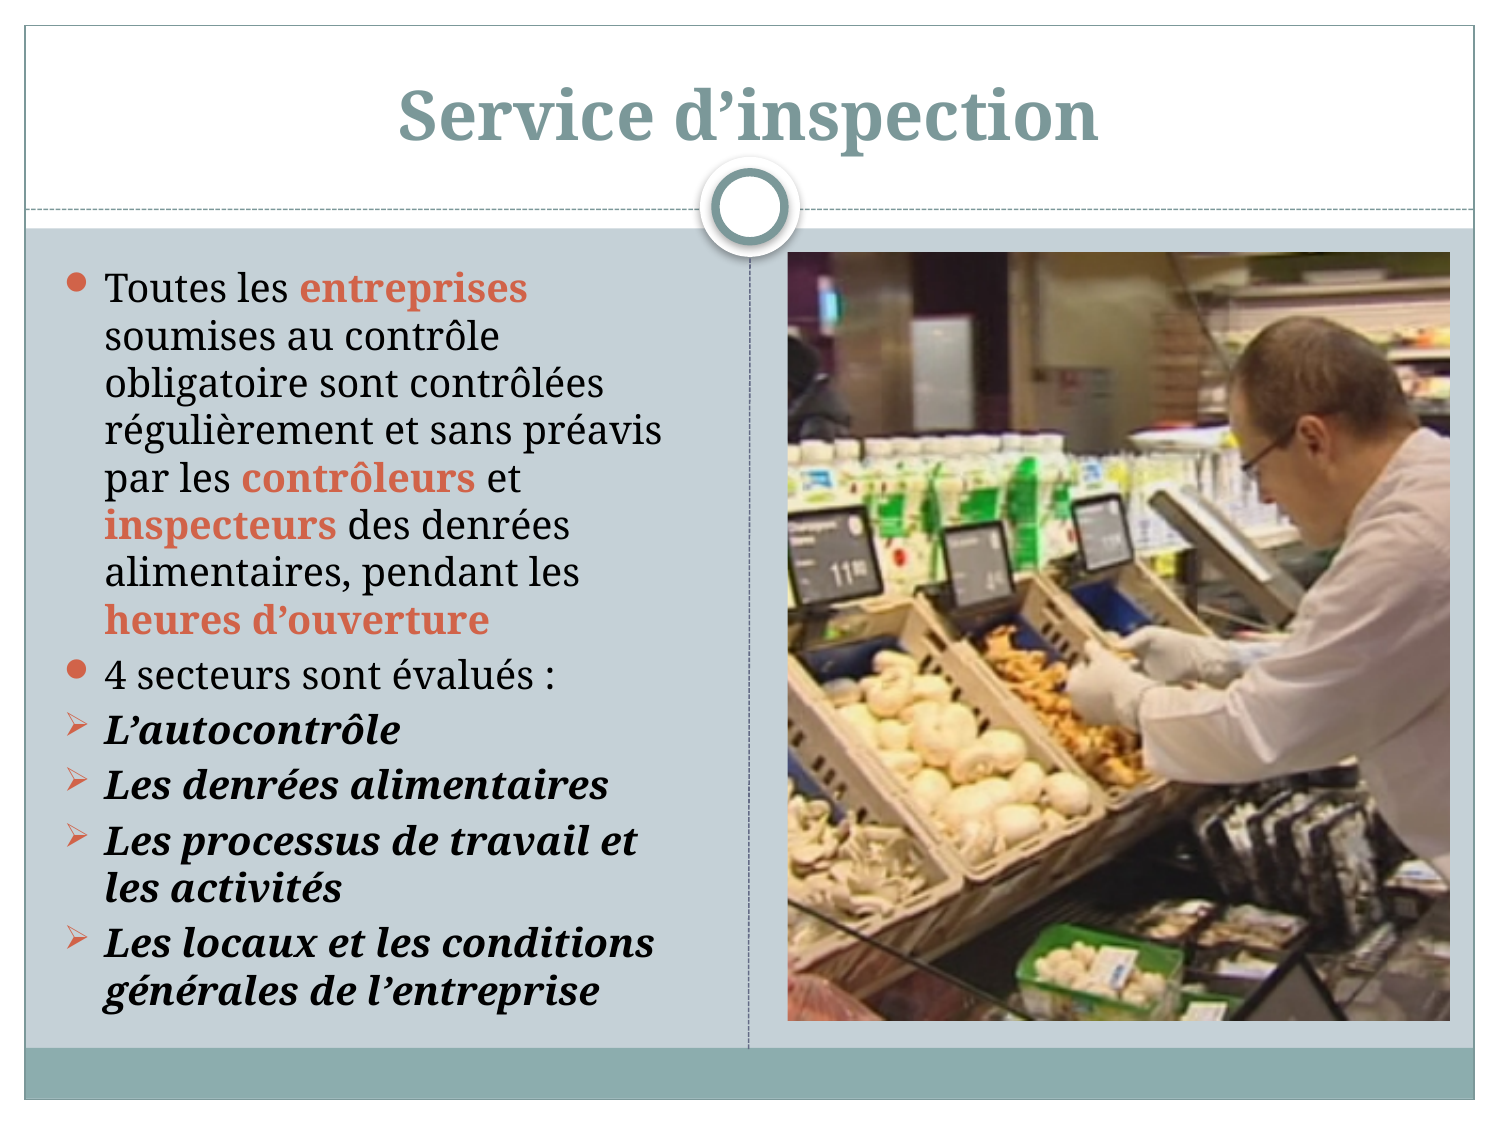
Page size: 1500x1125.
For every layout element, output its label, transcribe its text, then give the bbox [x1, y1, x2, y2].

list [787, 252, 1451, 1021]
title Service d’inspection [49, 37, 1450, 162]
list Toutes les entreprises soumises au contrôle obligatoire sont contrôlées régulièrement et sans préavis par les contrôleurs et inspecteurs des denrées alimentaires, pendant les heures d’ouverture 4 secteurs sont évalués : L’autocontrôle Les denrées alimentaires Les processus de travail et les activités Les locaux et les conditions générales de l’entreprise [49, 255, 712, 1024]
